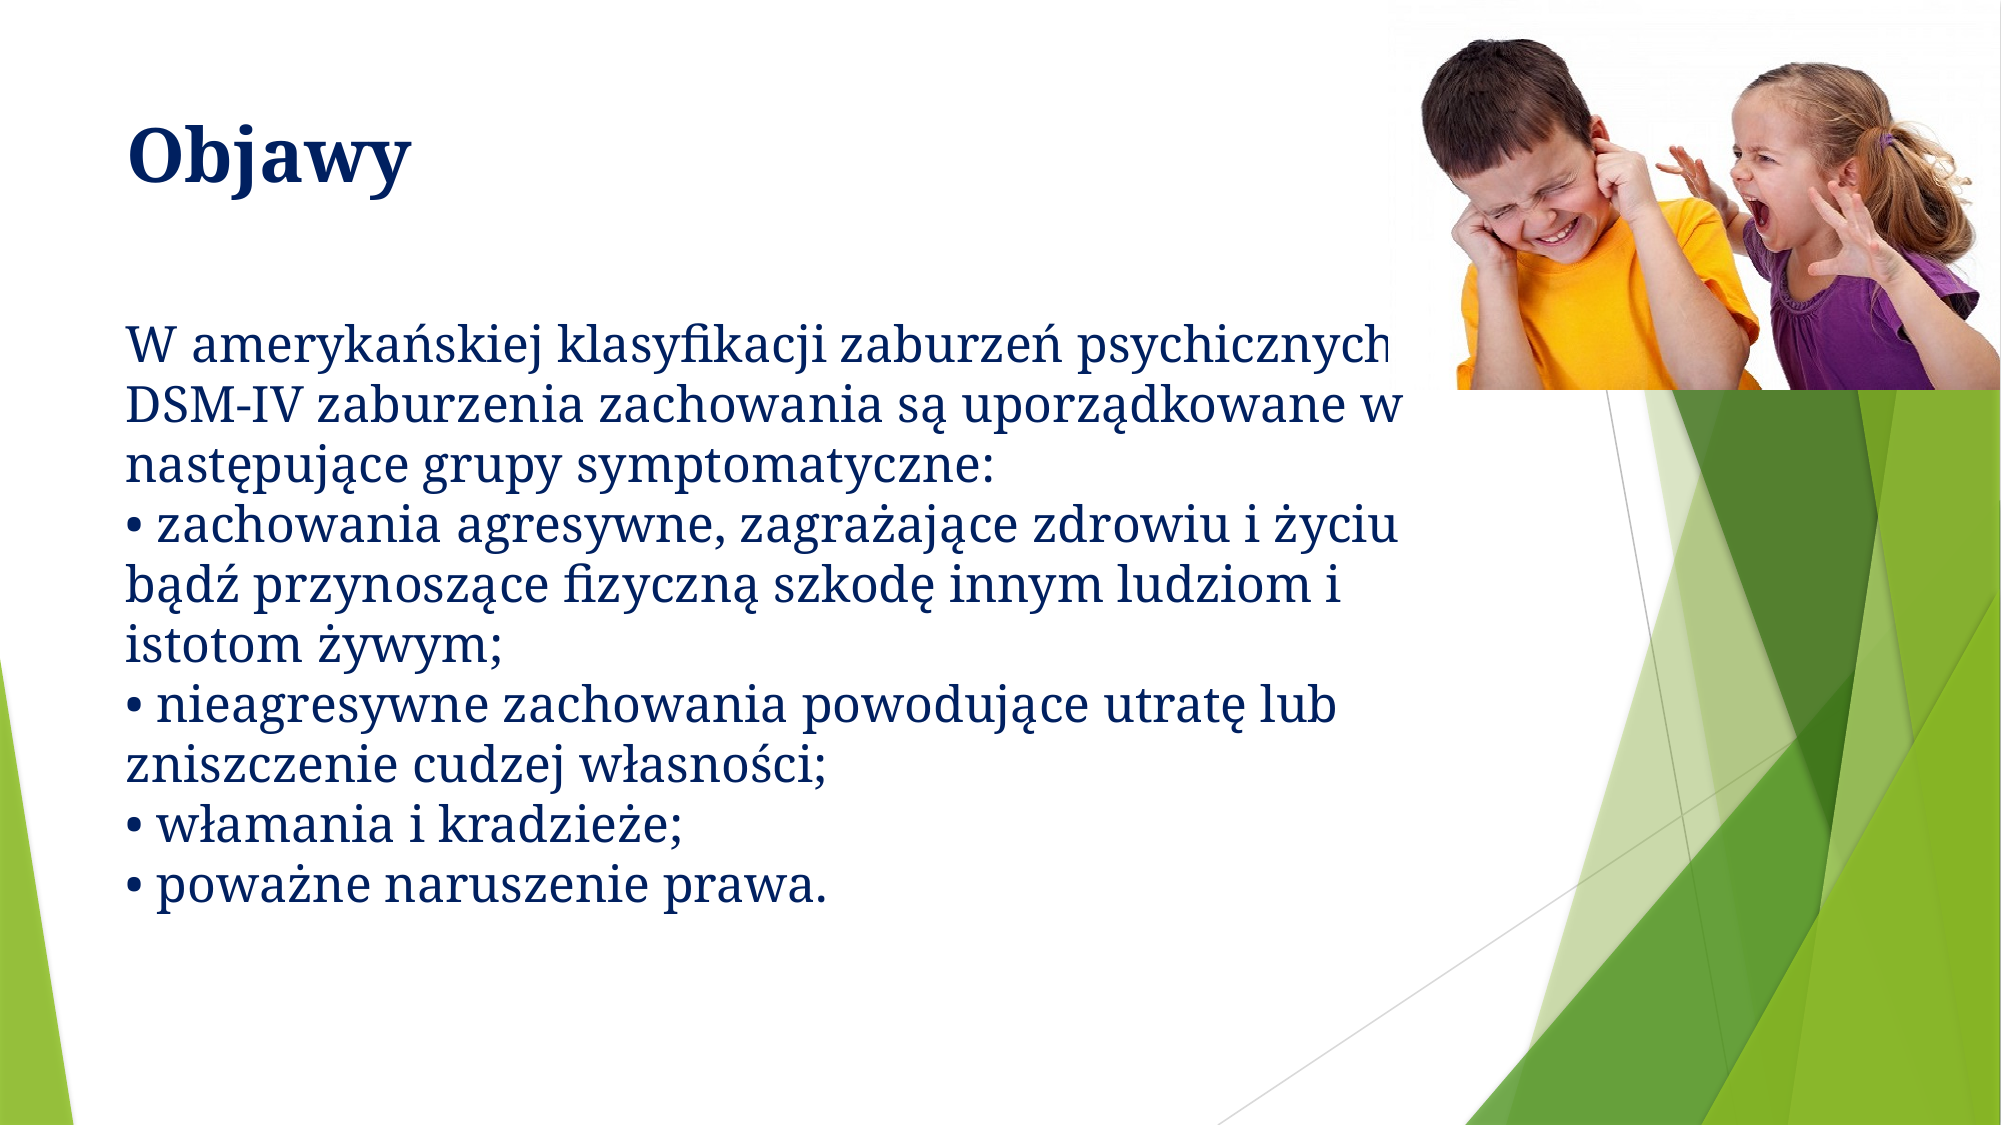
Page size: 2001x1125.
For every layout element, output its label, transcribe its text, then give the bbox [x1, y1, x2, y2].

title Objawy [111, 99, 1383, 222]
text_box W amerykańskiej klasyfikacji zaburzeń psychicznych DSM-IV zaburzenia zachowania są uporządkowane w następujące grupy symptomatyczne: • zachowania agresywne, zagrażające zdrowiu i życiu bądź przynoszące fizyczną szkodę innym ludziom i istotom żywym; • nieagresywne zachowania powodujące utratę lub zniszczenie cudzej własności; • włamania i kradzieże; • poważne naruszenie prawa. [111, 304, 1502, 920]
picture [1388, 0, 2000, 391]
